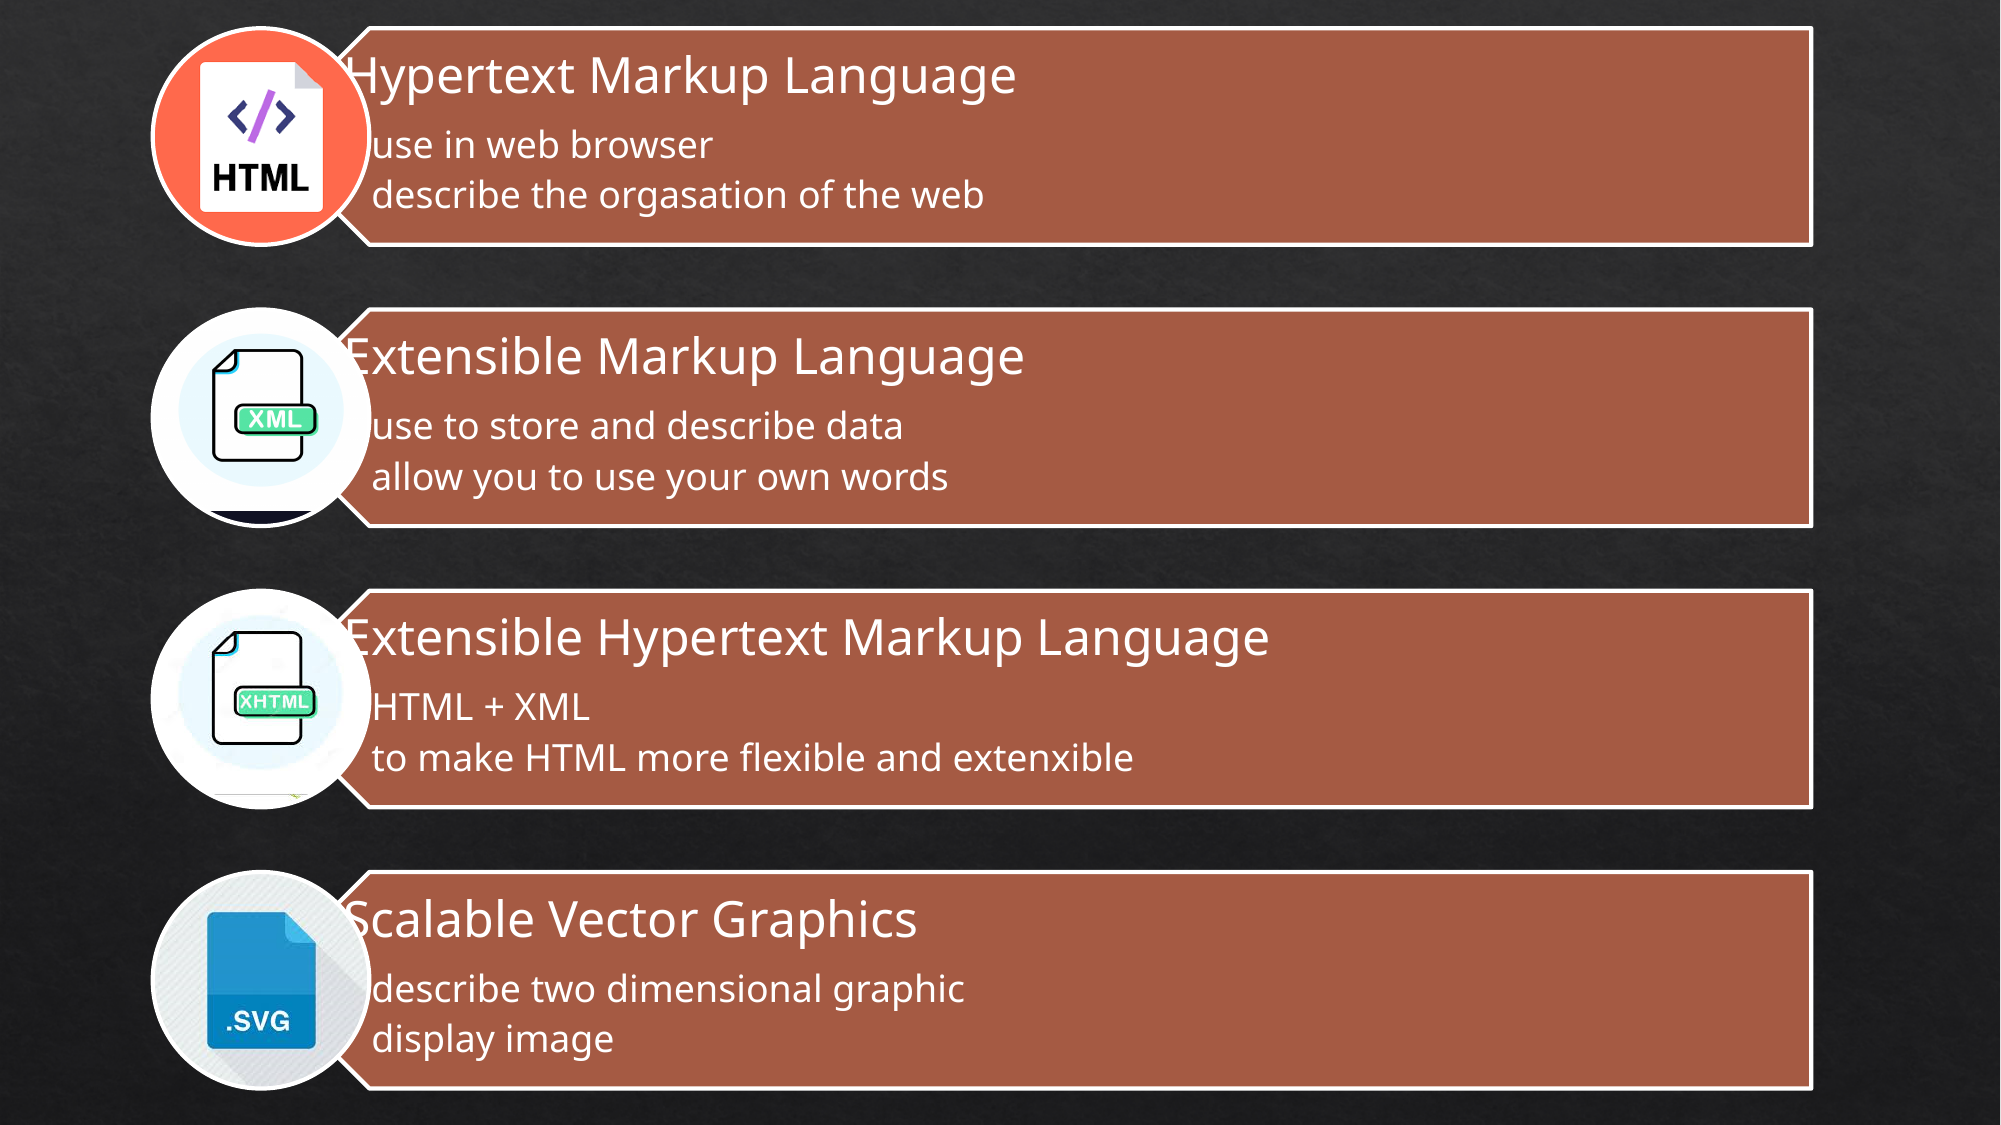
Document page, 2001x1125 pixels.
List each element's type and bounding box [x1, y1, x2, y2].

text_box [0, 27, 2000, 1089]
